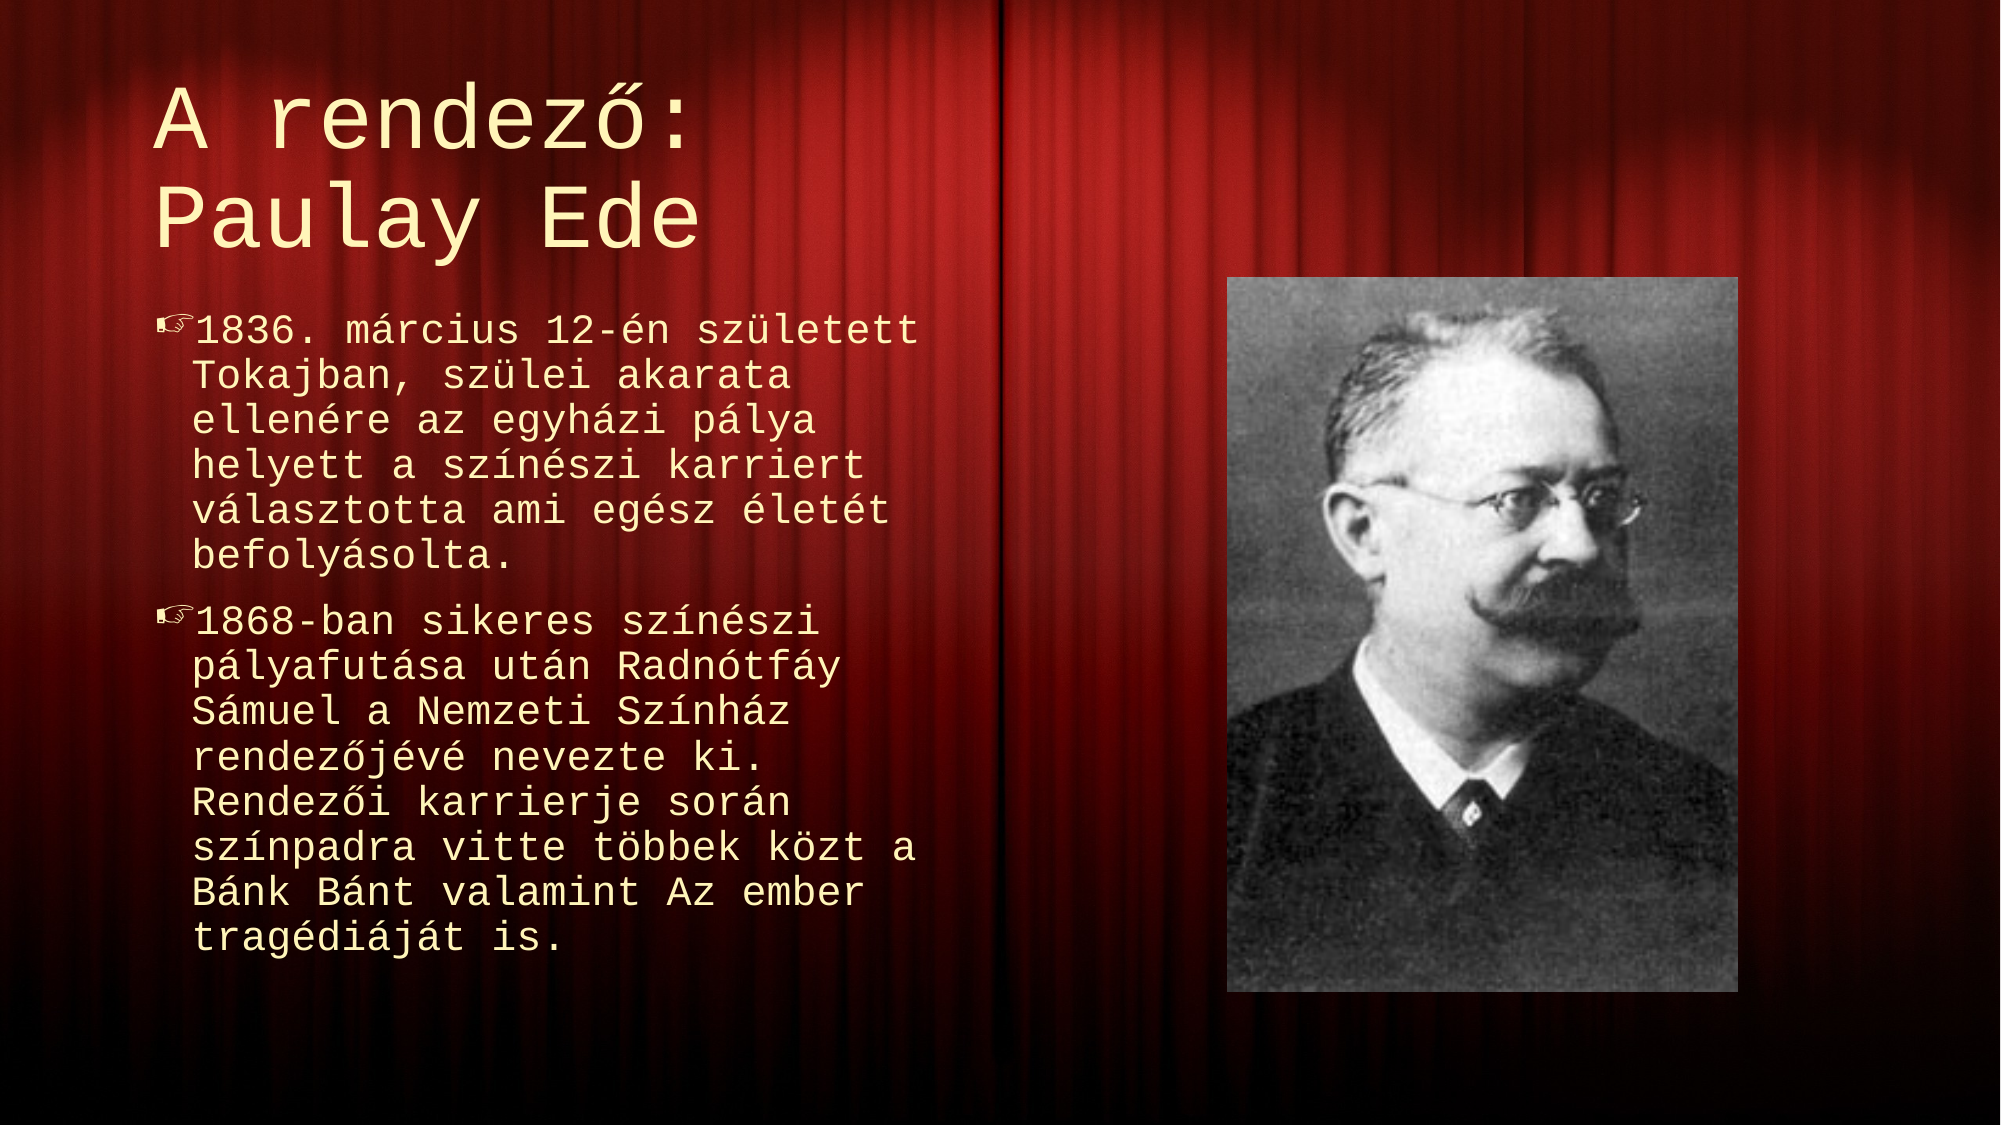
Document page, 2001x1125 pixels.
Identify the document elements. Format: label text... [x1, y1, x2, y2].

title A rendező: Paulay Ede [138, 60, 1864, 278]
picture [0, 0, 2001, 1125]
list 1836. március 12-én született Tokajban, szülei akarata ellenére az egyházi pálya helyett a színészi karriert választotta ami egész életét befolyásolta. 1868-ban sikeres színészi pályafutása után Radnótfáy Sámuel a Nemzeti Színház rendezőjévé nevezte ki. Rendezői karrierje során színpadra vitte többek közt a Bánk Bánt valamint Az ember tragédiáját is. [138, 299, 1000, 1014]
